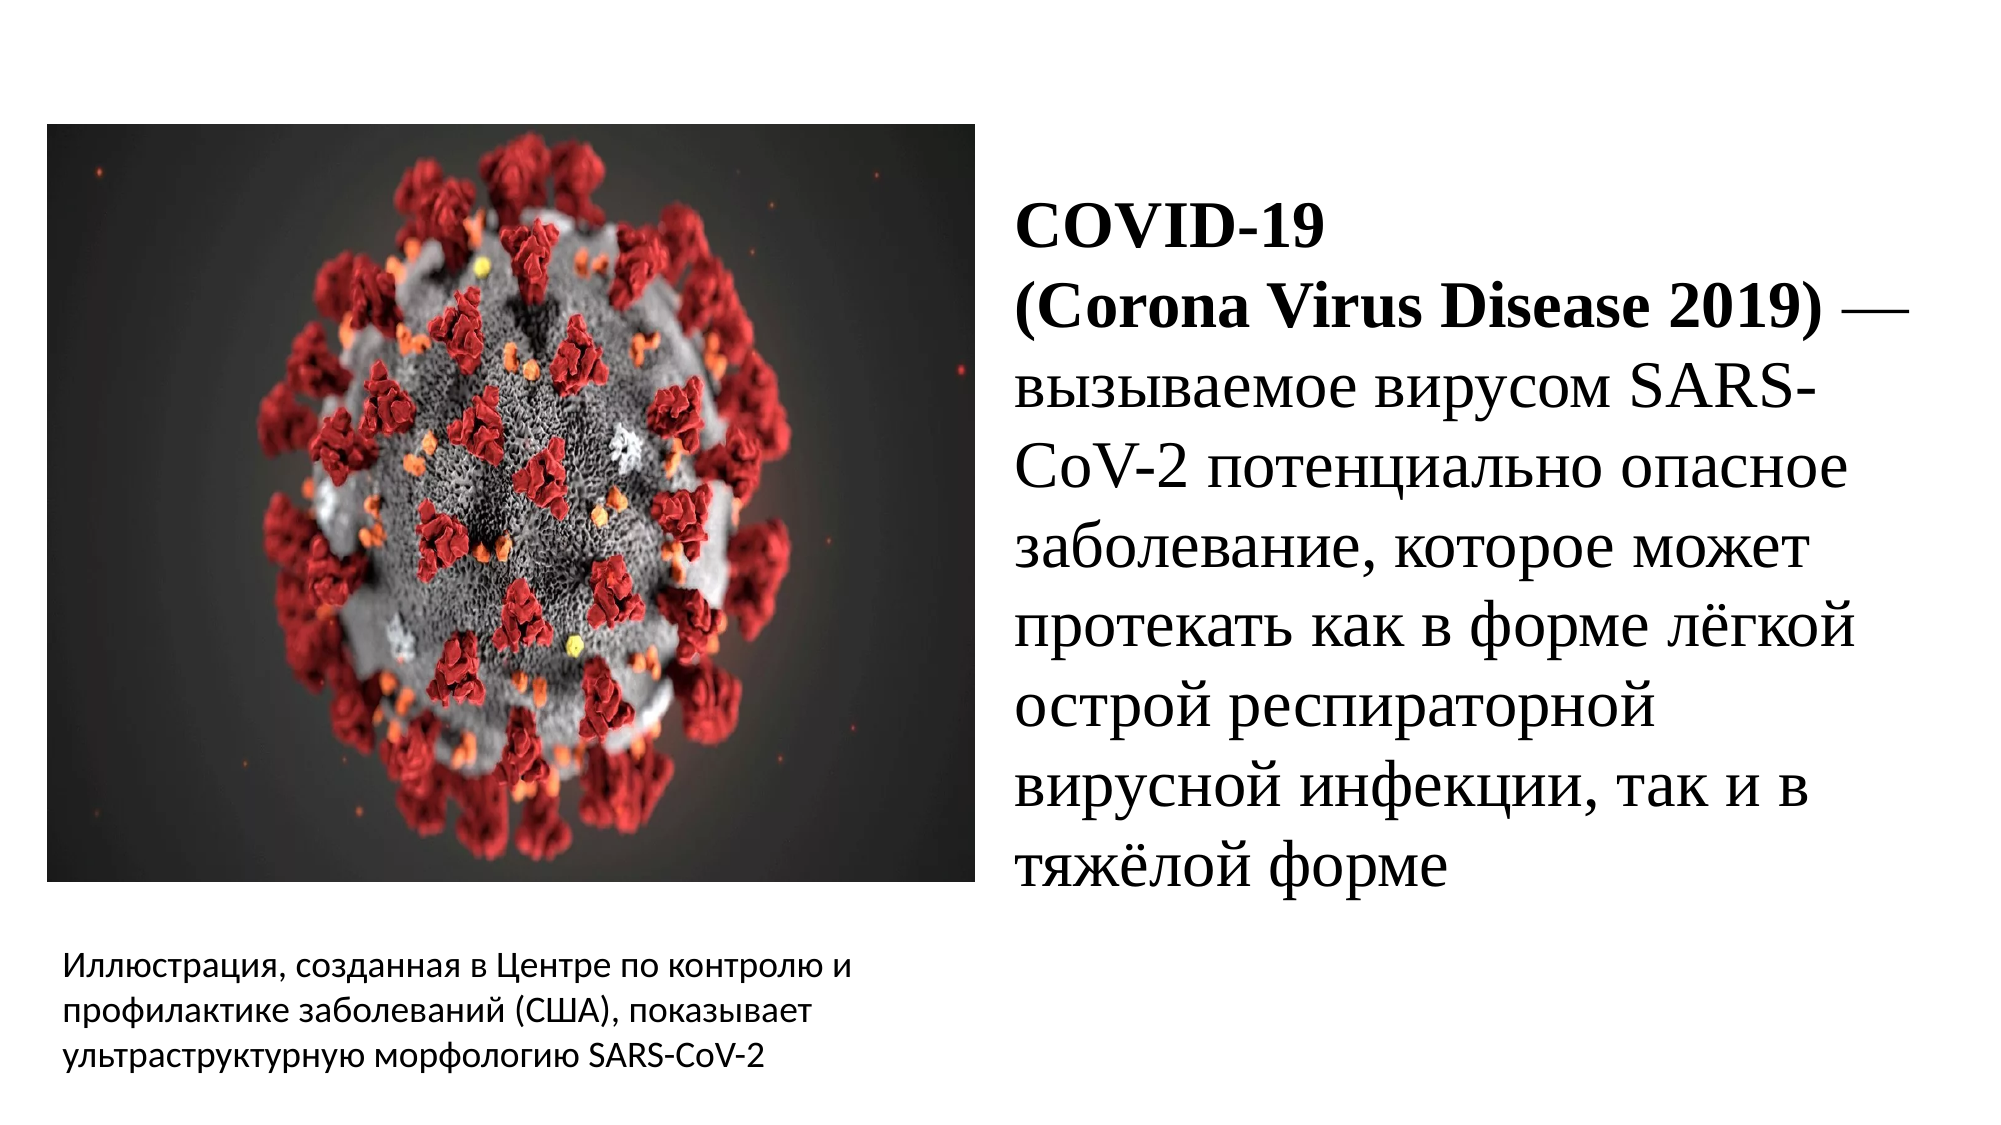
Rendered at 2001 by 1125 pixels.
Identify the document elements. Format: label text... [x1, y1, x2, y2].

text_box Иллюстрация, созданная в Центре по контролю и профилактике заболеваний (США), показывает ультраструктурную морфологию SARS-CoV-2 [47, 932, 1048, 1082]
picture [47, 124, 975, 882]
text_box COVID-19 (Corona Virus Disease 2019) — вызываемое вирусом SARS-CoV-2 потенциально опасное заболевание, которое может протекать как в форме лёгкой острой респираторной вирусной инфекции, так и в тяжёлой форме [999, 173, 1953, 908]
